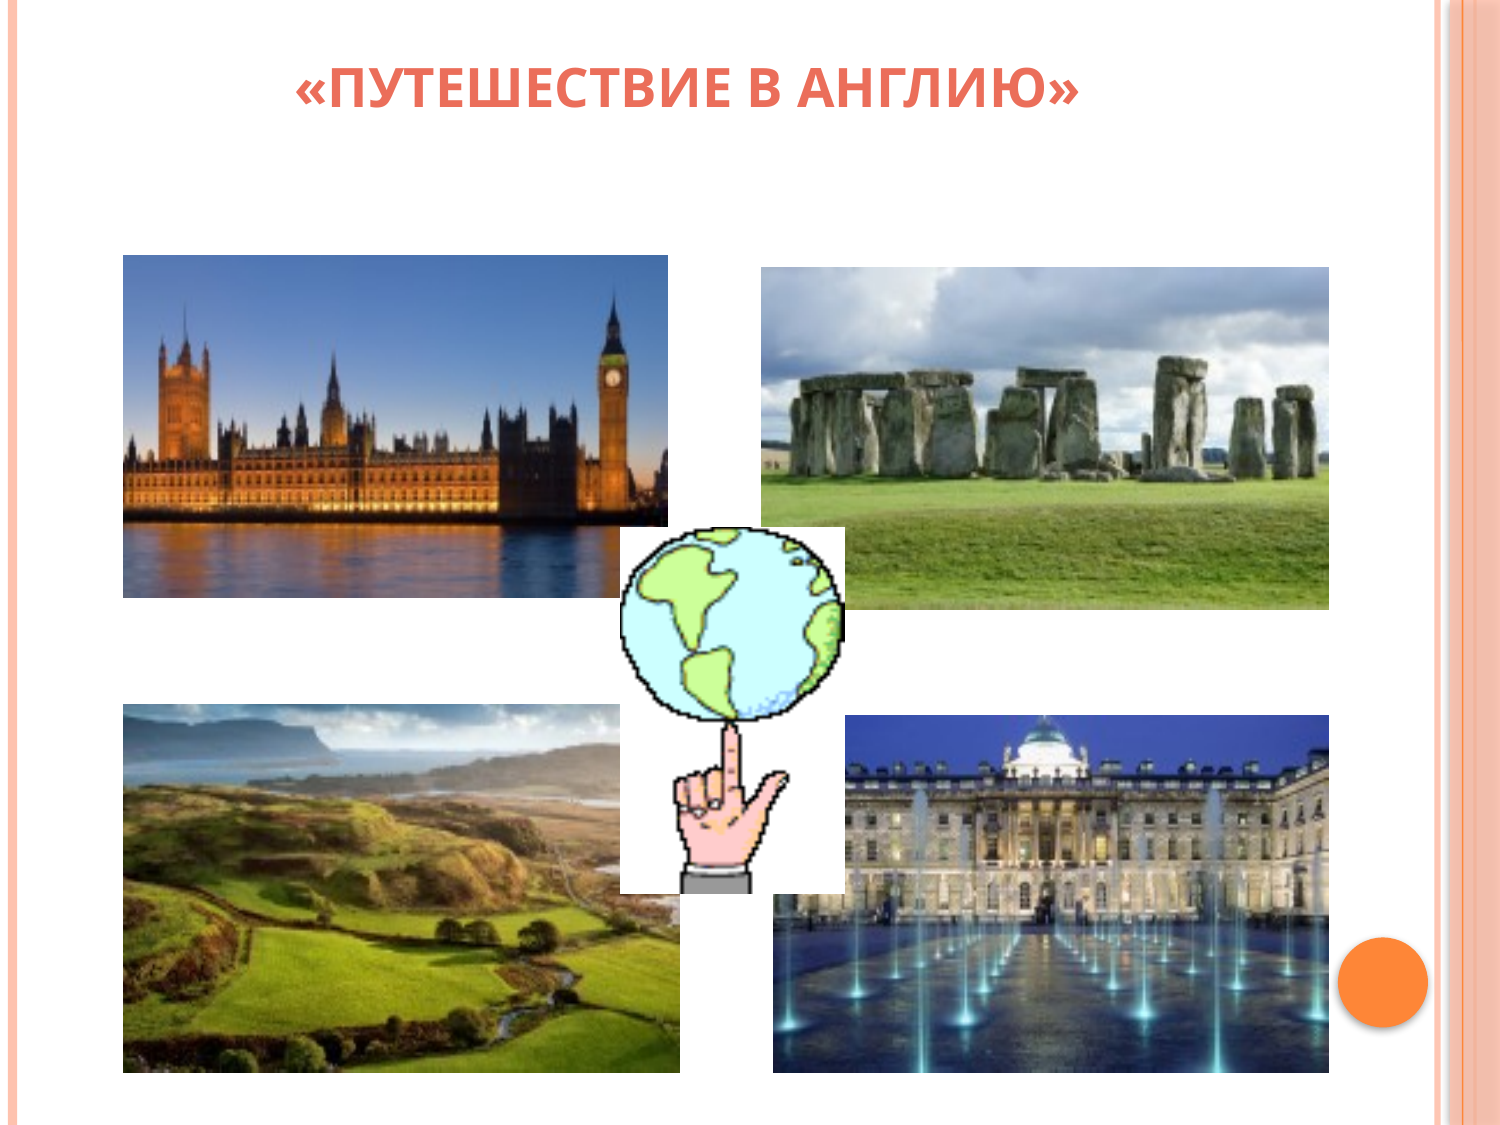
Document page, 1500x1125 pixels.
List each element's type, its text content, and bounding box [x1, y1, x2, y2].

picture [123, 266, 1330, 1074]
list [123, 254, 668, 599]
title «Путешествие в Англию» [75, 45, 1300, 126]
